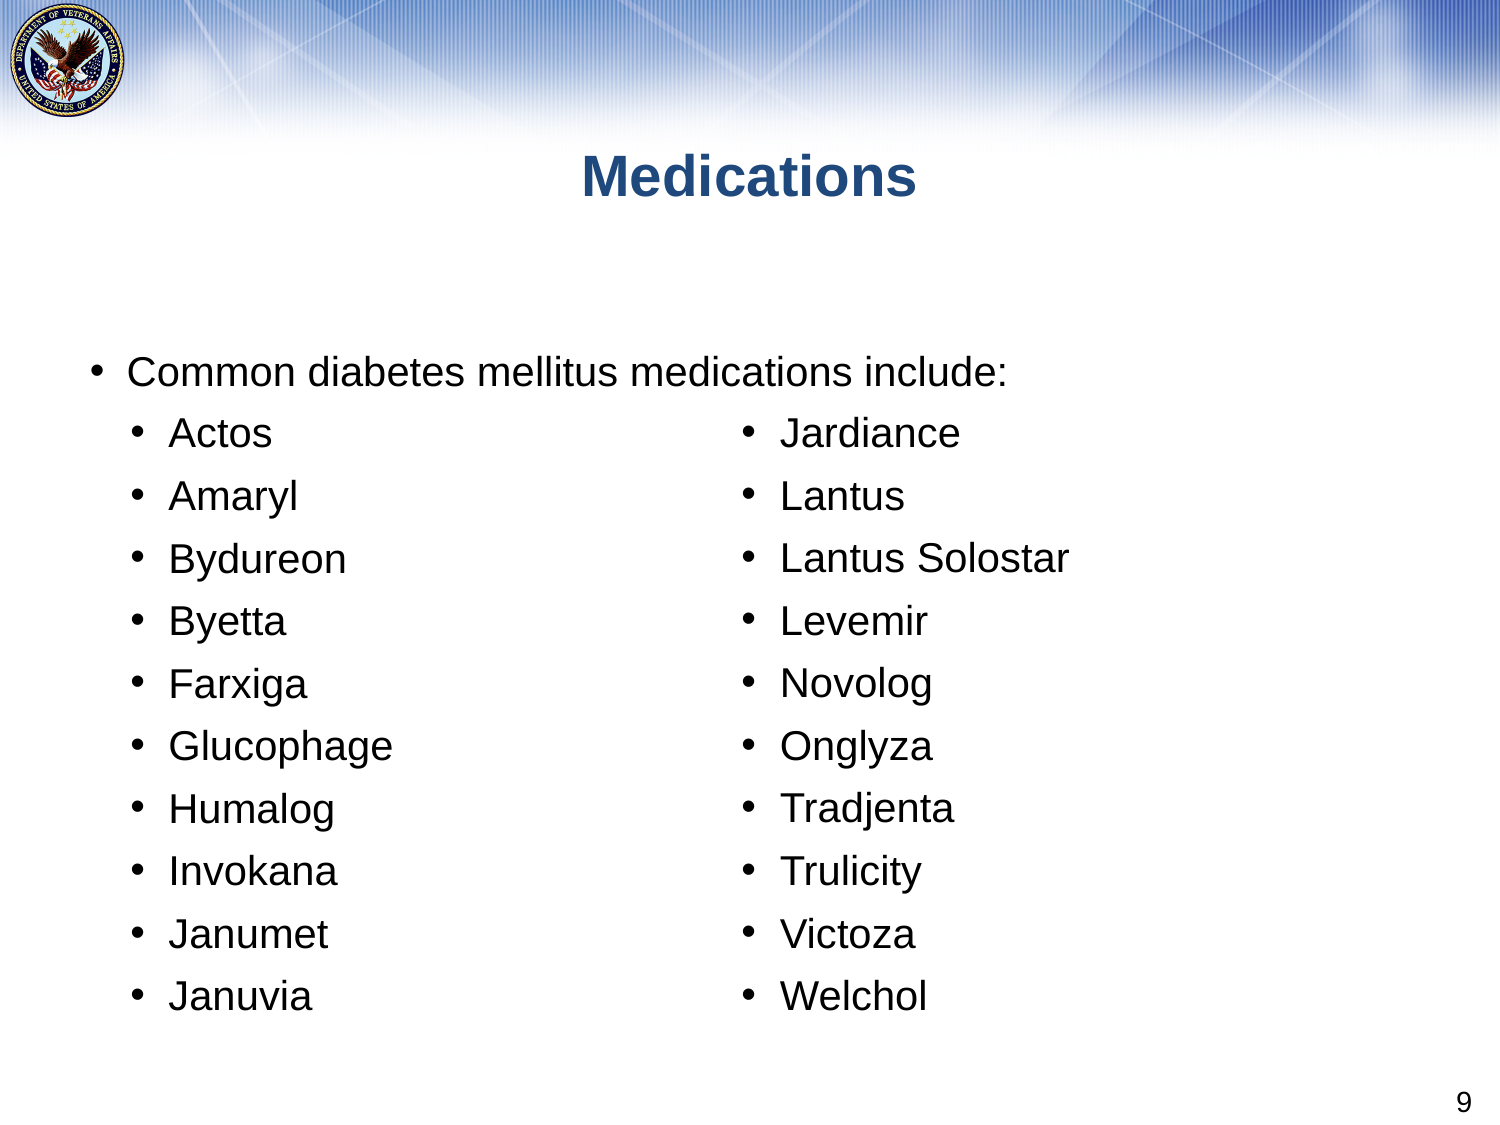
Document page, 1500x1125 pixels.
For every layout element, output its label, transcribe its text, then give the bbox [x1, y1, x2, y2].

slide_number 9 [1136, 1083, 1487, 1125]
text_box Common diabetes mellitus medications include: [74, 337, 1423, 403]
picture [0, 0, 1500, 130]
title Medications [0, 130, 1500, 309]
list Actos Amaryl Bydureon Byetta Farxiga Glucophage Humalog Invokana Janumet Januvia [77, 398, 1428, 1042]
picture [0, 309, 1500, 1062]
text_box Jardiance Lantus Lantus Solostar Levemir Novolog Onglyza Tradjenta Trulicity Victoza Welchol [651, 403, 1086, 1027]
